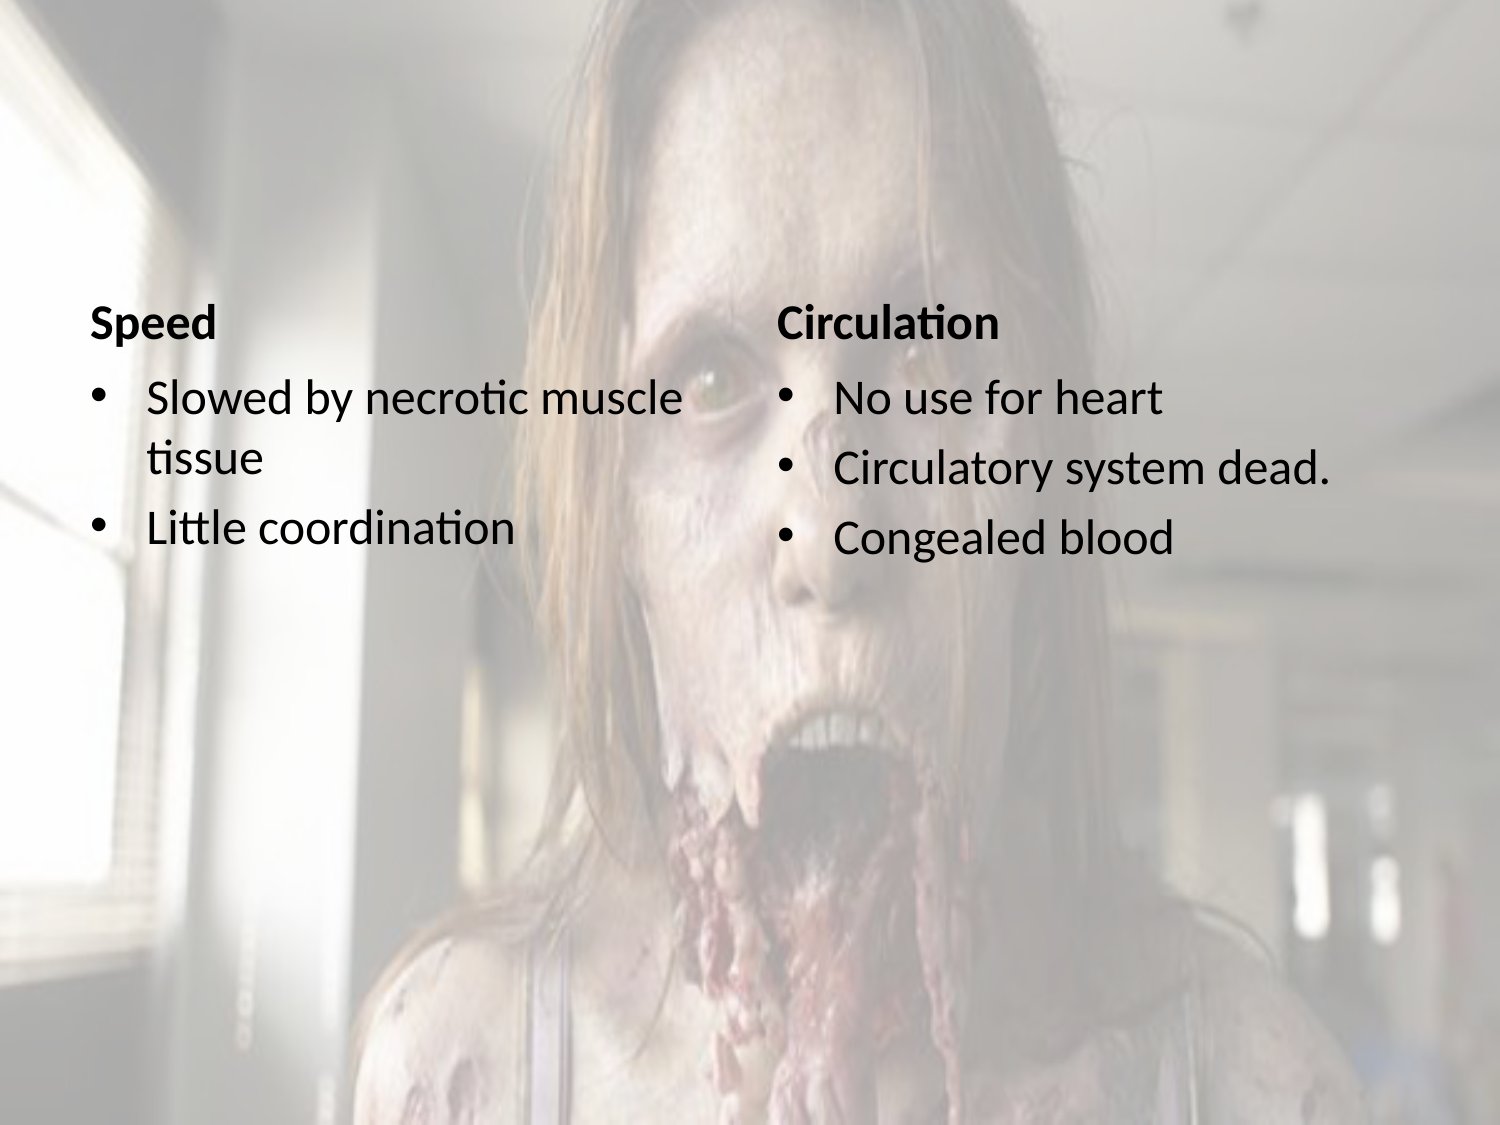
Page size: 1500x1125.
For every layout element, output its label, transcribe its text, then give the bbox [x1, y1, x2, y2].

list Circulation [761, 251, 1425, 356]
list Slowed by necrotic muscle tissue Little coordination [75, 356, 738, 1005]
list No use for heart Circulatory system dead. Congealed blood [761, 356, 1425, 1005]
list Speed [75, 251, 738, 356]
